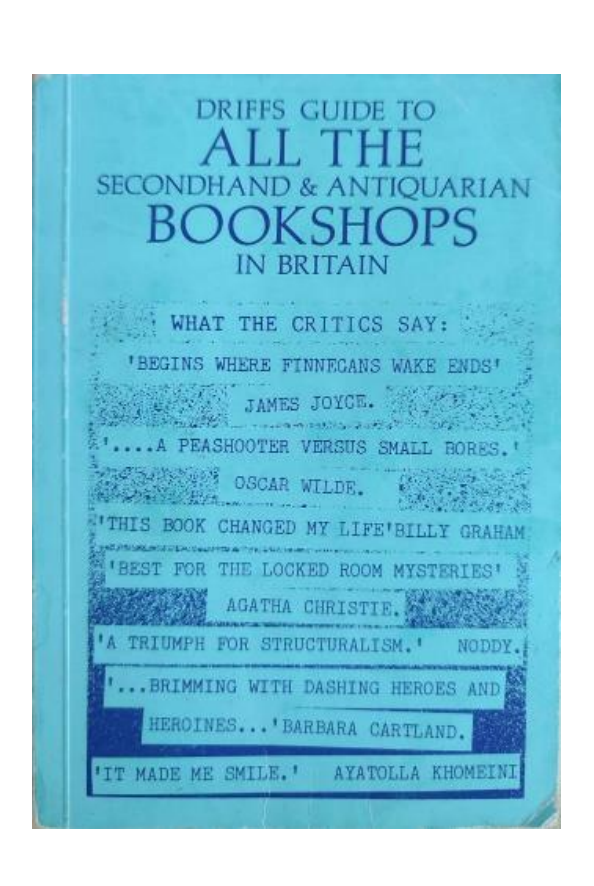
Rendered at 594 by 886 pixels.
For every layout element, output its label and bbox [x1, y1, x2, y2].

picture [32, 74, 561, 829]
